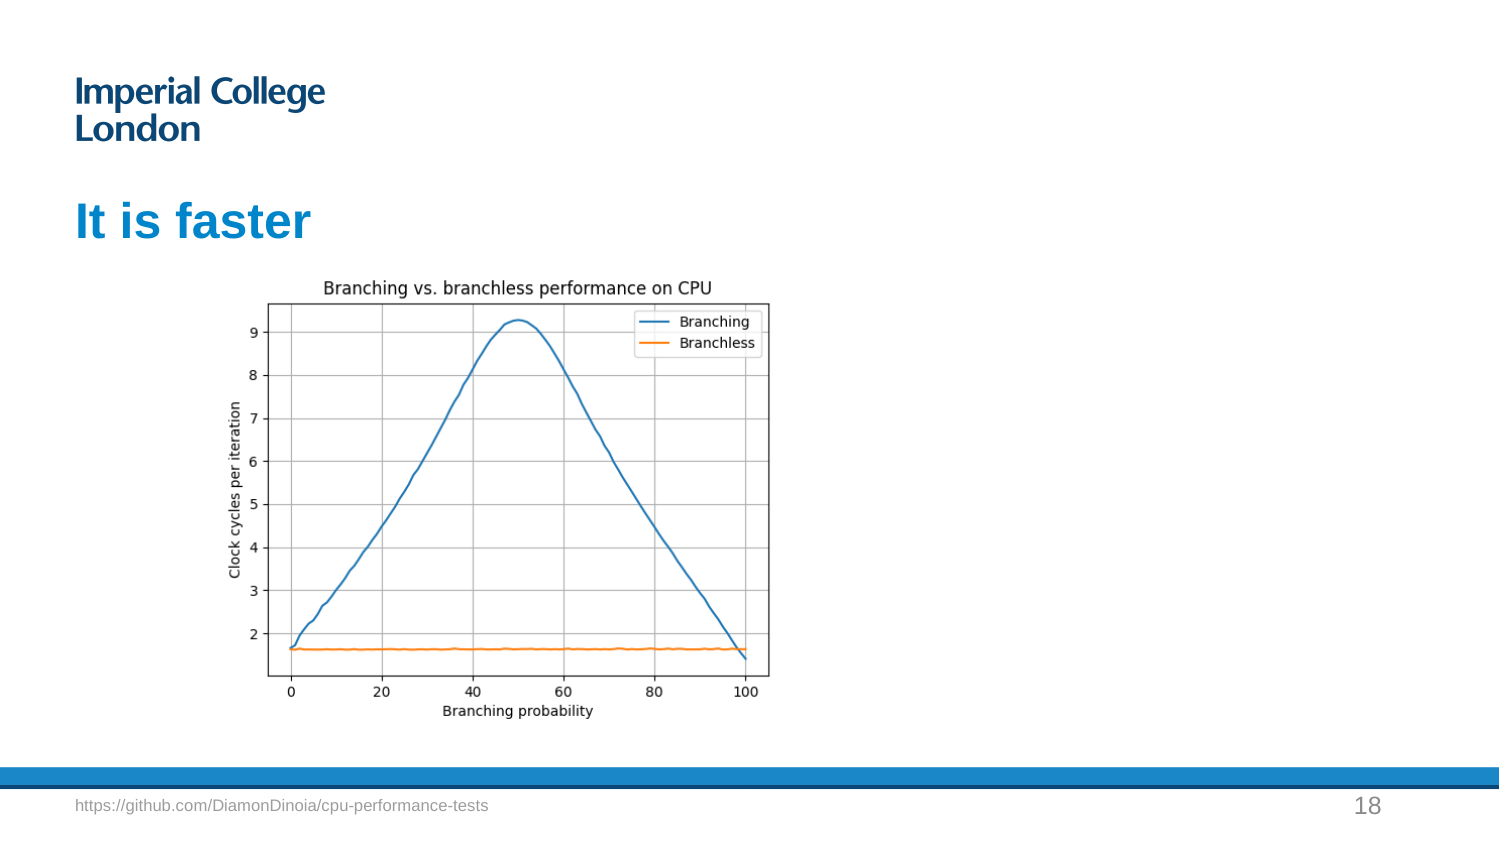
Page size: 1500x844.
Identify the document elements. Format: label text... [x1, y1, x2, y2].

title It is faster [75, 183, 1425, 246]
list https://github.com/DiamonDinoia/cpu-performance-tests [75, 794, 1344, 830]
slide_number 18 [1059, 782, 1397, 828]
picture [0, 0, 1499, 844]
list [187, 245, 833, 730]
